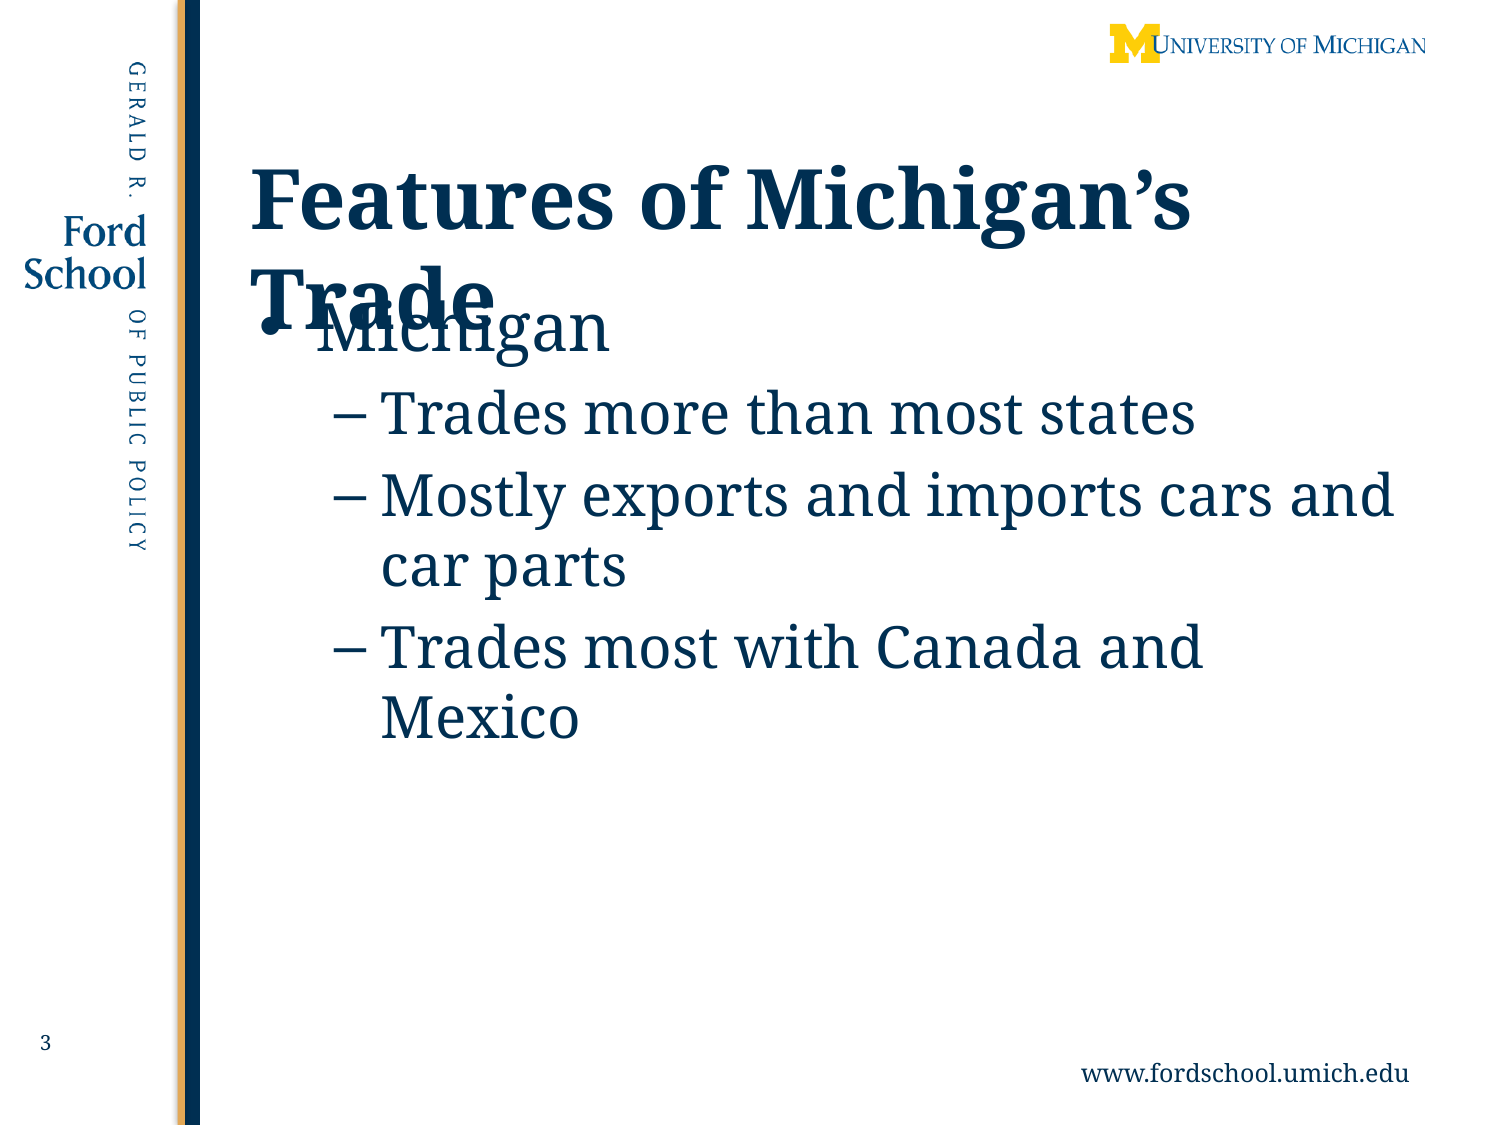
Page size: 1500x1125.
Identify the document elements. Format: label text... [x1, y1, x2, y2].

title Features of Michigan’s Trade [235, 138, 1424, 324]
slide_number 3 [24, 1022, 163, 1073]
list Michigan Trades more than most states Mostly exports and imports cars and car parts Trades most with Canada and Mexico [243, 277, 1432, 784]
